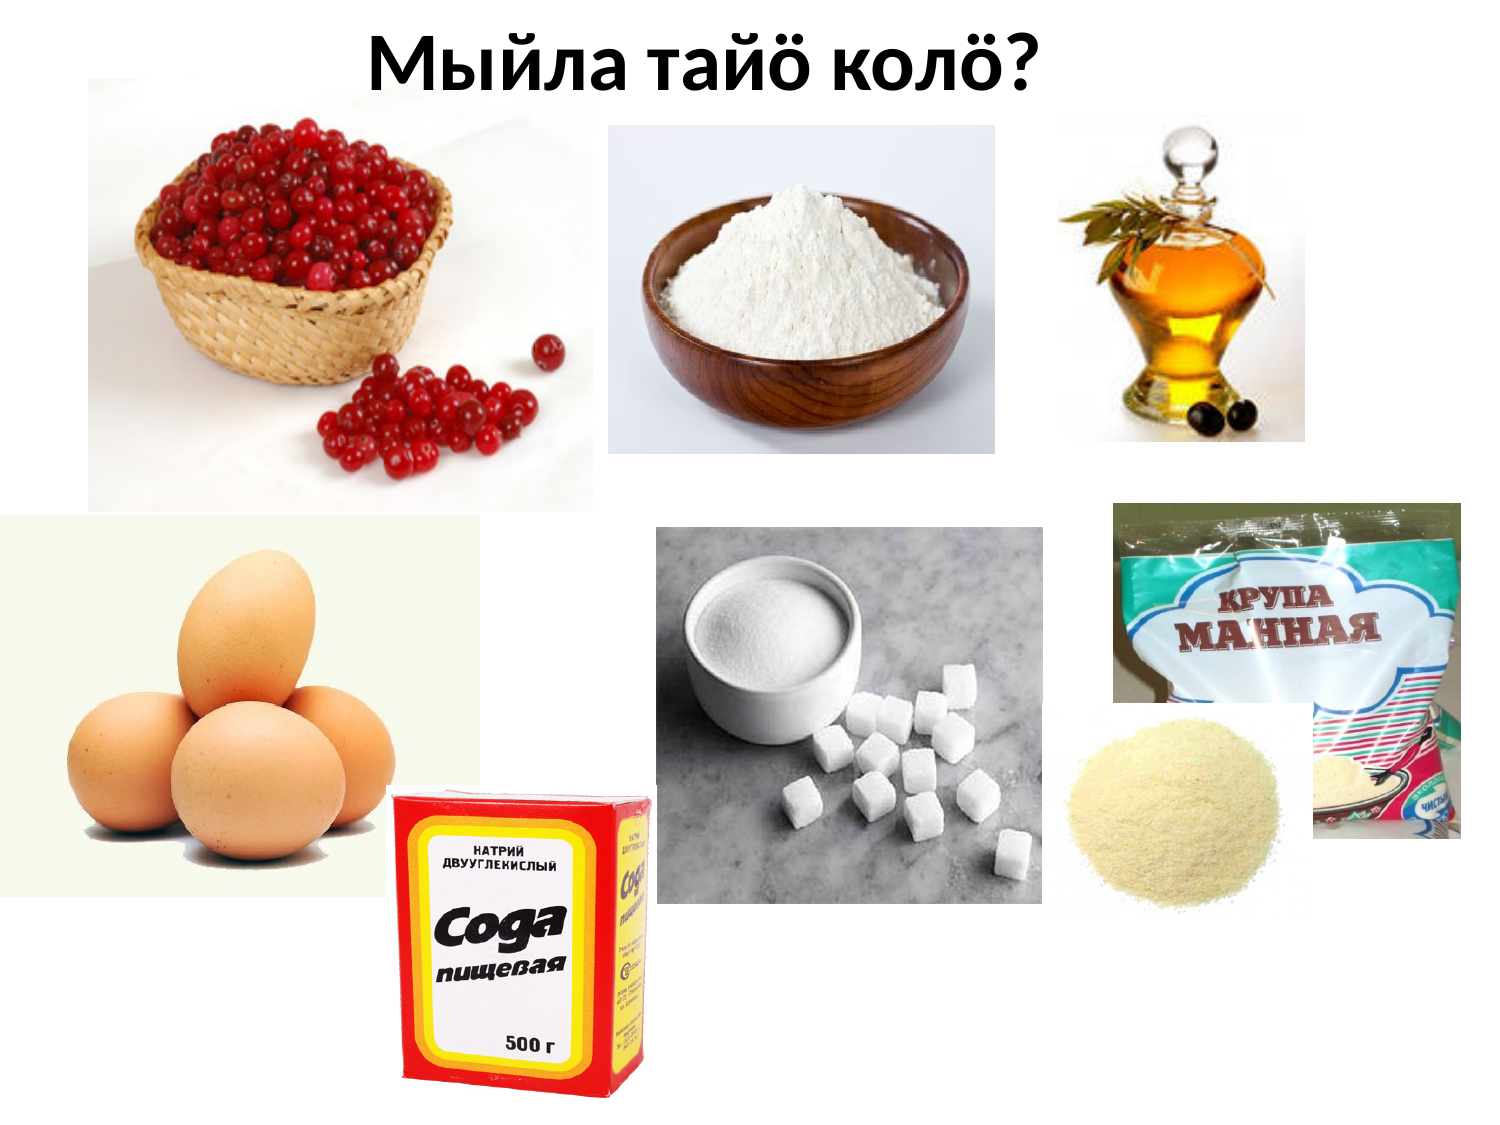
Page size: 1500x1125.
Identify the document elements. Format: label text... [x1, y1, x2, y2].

picture [607, 125, 996, 454]
text_box Мыйла тайö колö? [351, 0, 1254, 115]
picture [1056, 113, 1305, 443]
picture [88, 77, 593, 512]
picture [0, 503, 1461, 1102]
